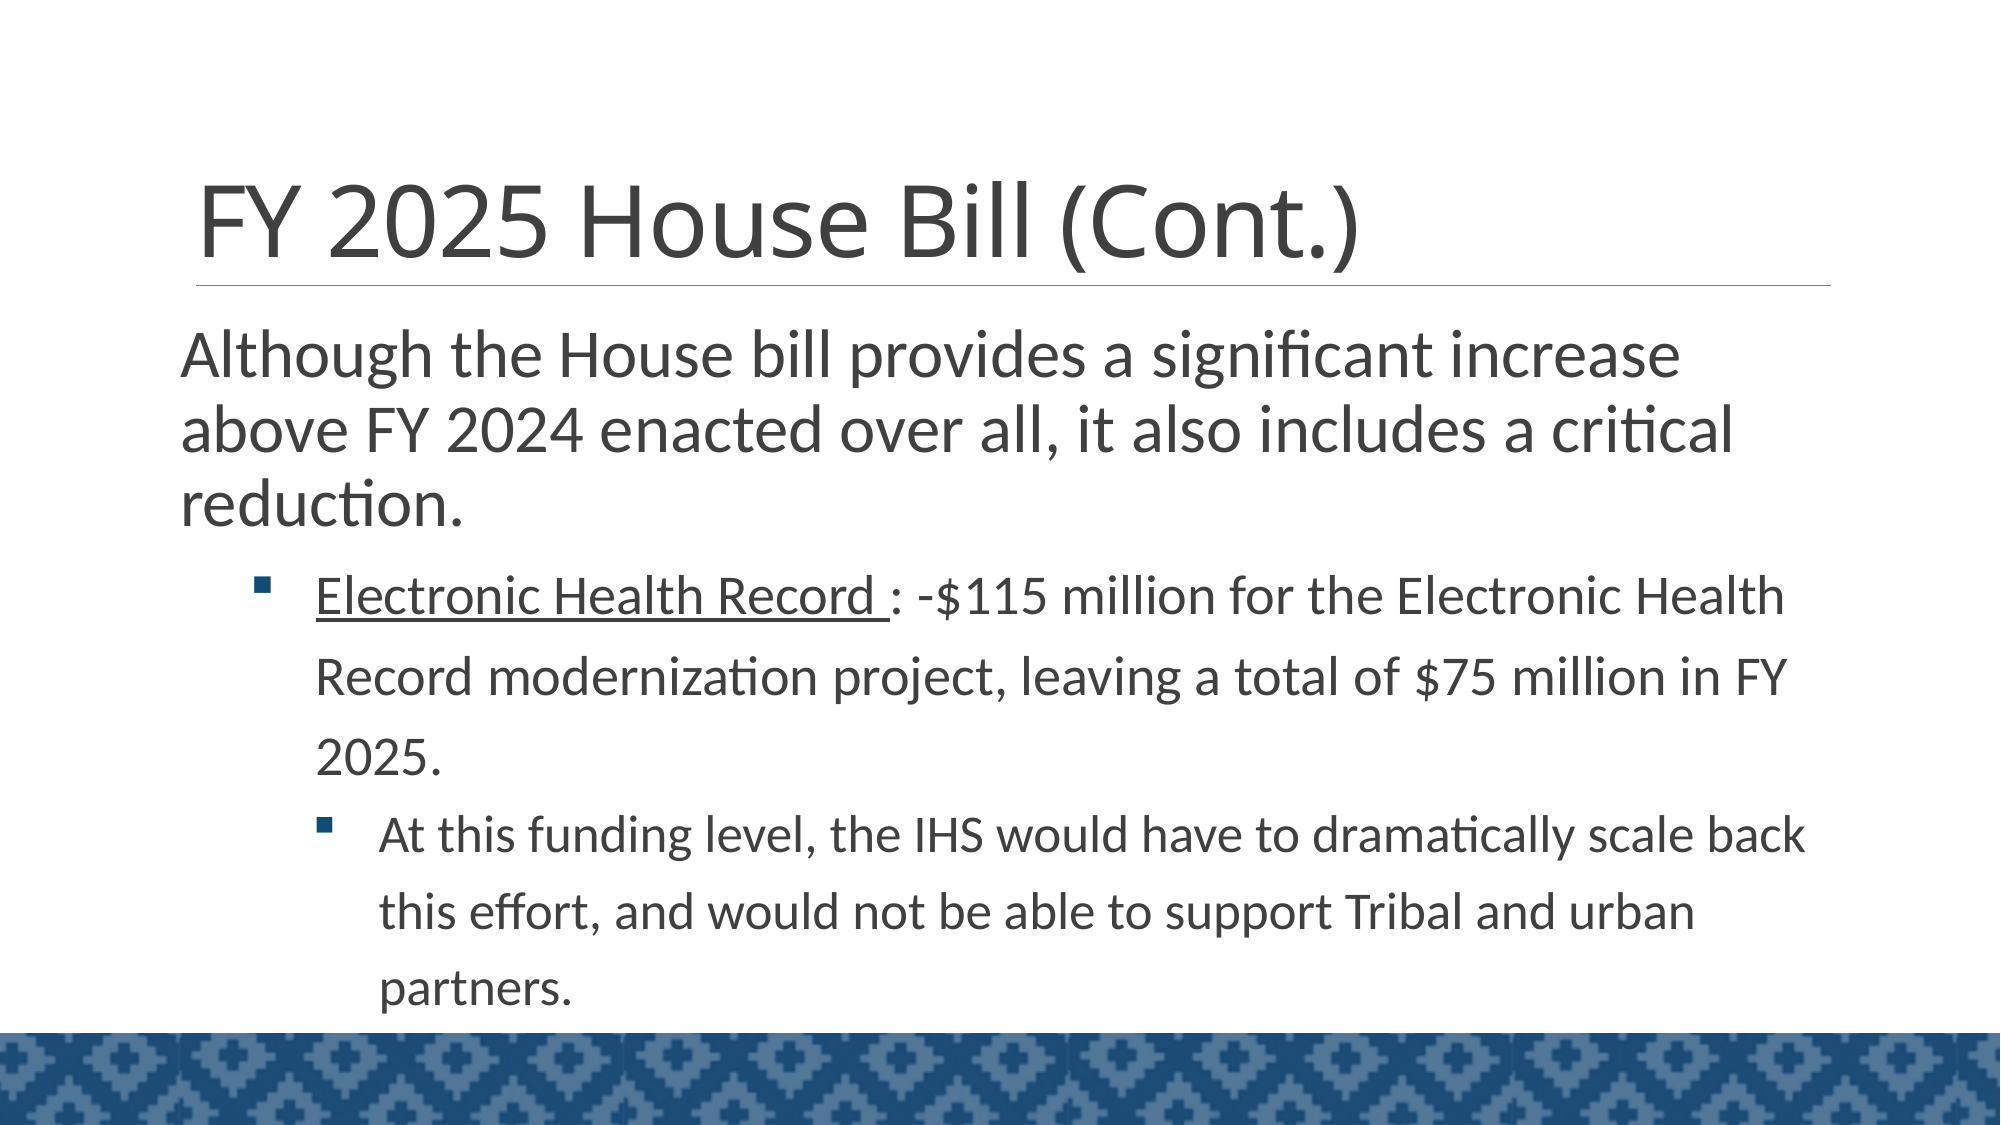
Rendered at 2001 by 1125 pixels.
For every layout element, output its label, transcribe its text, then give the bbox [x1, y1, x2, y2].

list Although the House bill provides a significant increase above FY 2024 enacted over all, it also includes a critical reduction. Electronic Health Record : -$115 million for the Electronic Health Record modernization project, leaving a total of $75 million in FY 2025. At this funding level, the IHS would have to dramatically scale back this effort, and would not be able to support Tribal and urban partners. [180, 310, 1830, 1029]
title FY 2025 House Bill (Cont.) [180, 47, 1830, 285]
picture [0, 1033, 2000, 1125]
